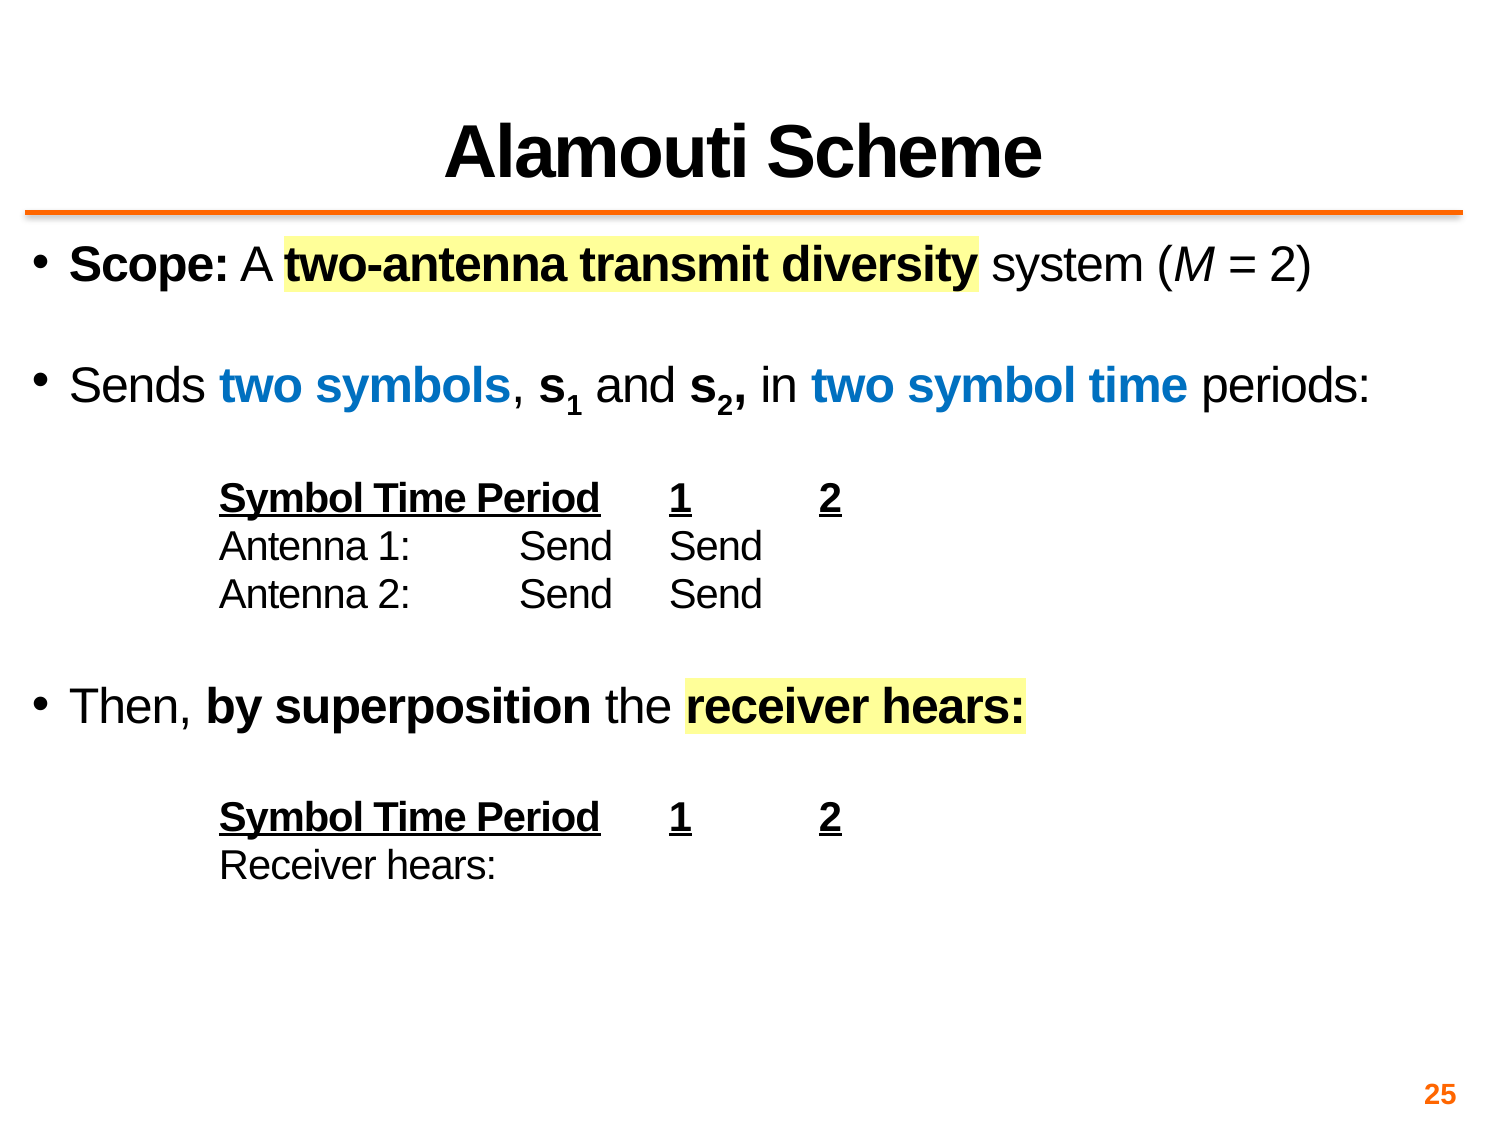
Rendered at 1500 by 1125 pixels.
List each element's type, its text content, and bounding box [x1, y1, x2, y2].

slide_number 25 [1112, 1074, 1463, 1110]
title Alamouti Scheme [24, 24, 1463, 201]
